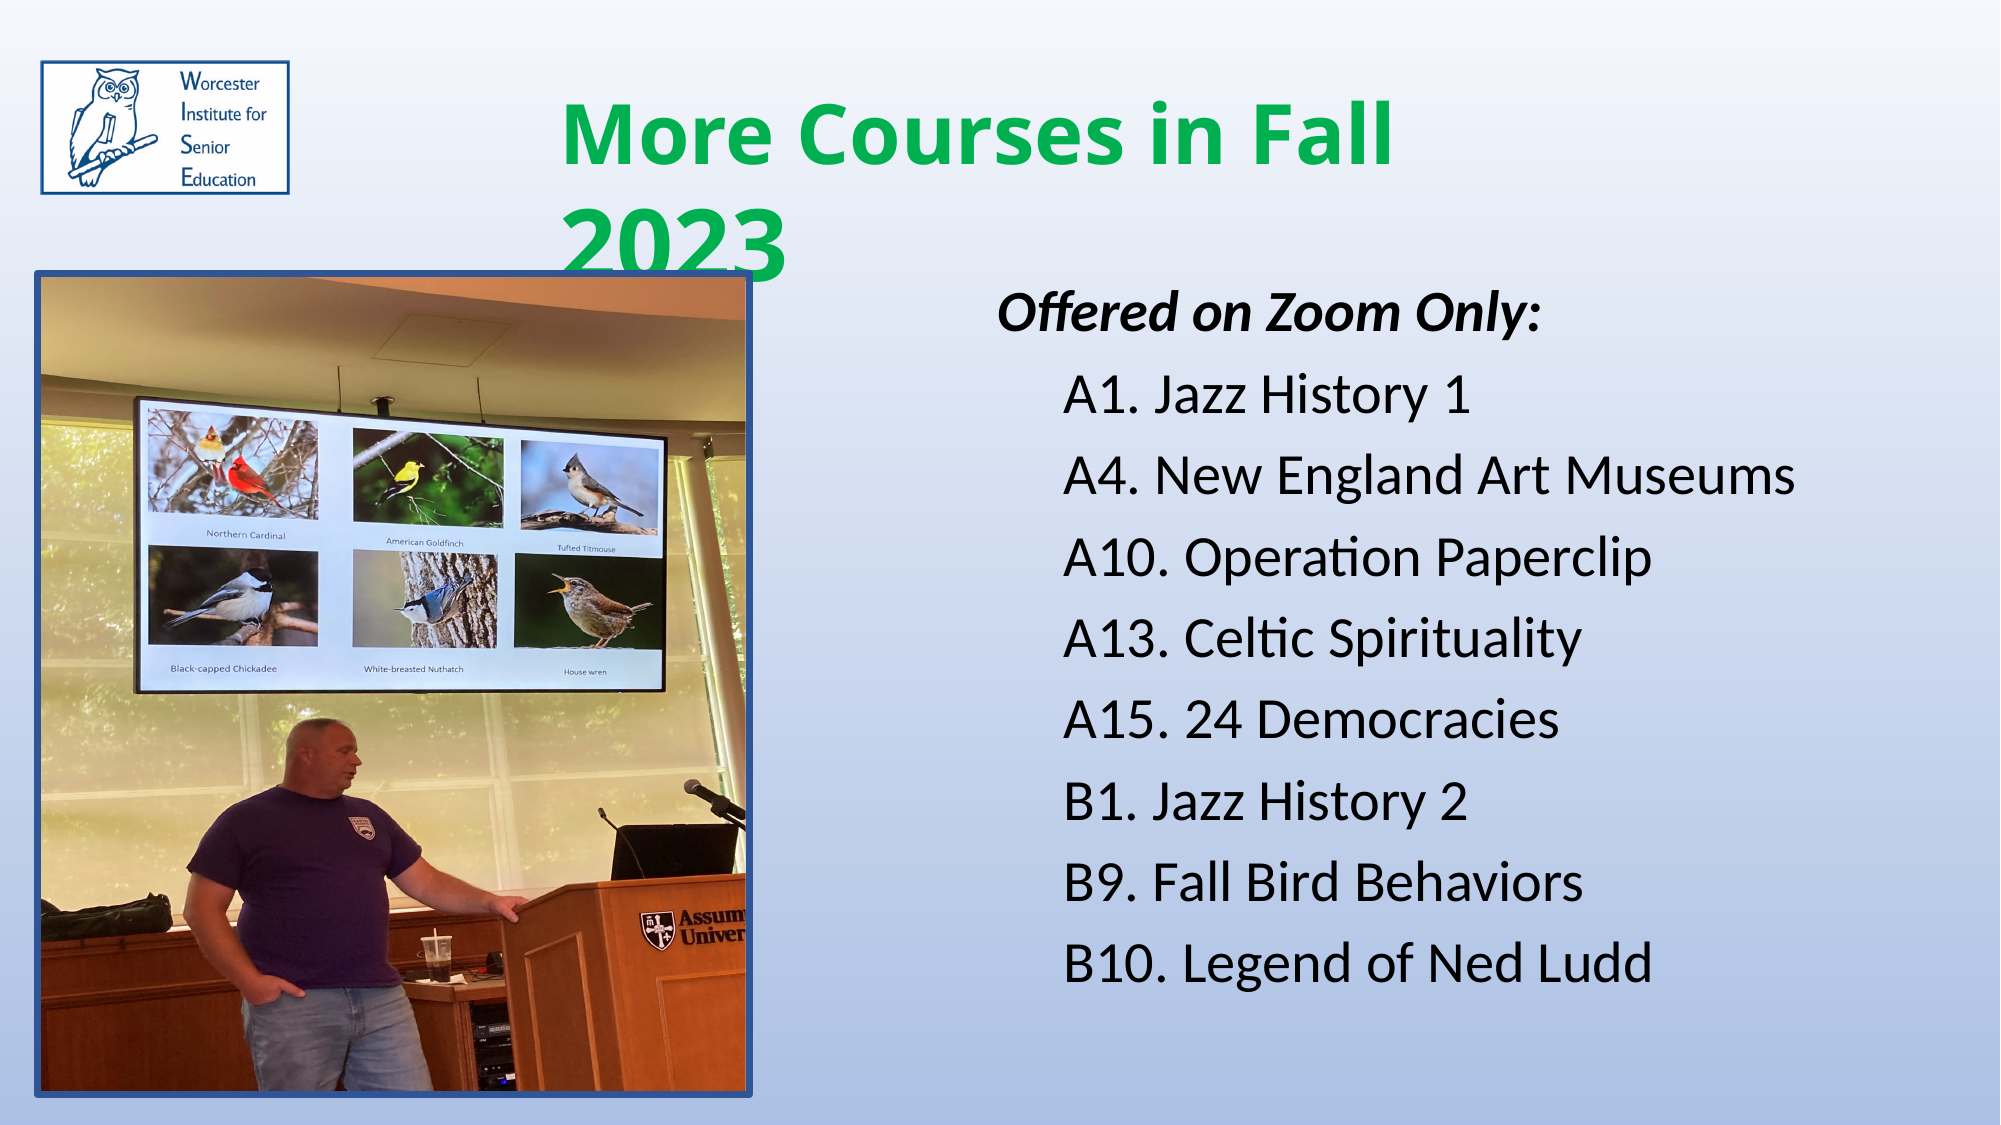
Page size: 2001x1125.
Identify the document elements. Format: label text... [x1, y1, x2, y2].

text_box Offered on Zoom Only: A1. Jazz History 1 A4. New England Art Museums A10. Operation Paperclip A13. Celtic Spirituality A15. 24 Democracies B1. Jazz History 2 B9. Fall Bird Behaviors B10. Legend of Ned Ludd [957, 255, 1908, 1082]
picture [0, 277, 801, 1091]
text_box More Courses in Fall 2023 [544, 73, 1603, 354]
picture [40, 60, 290, 195]
